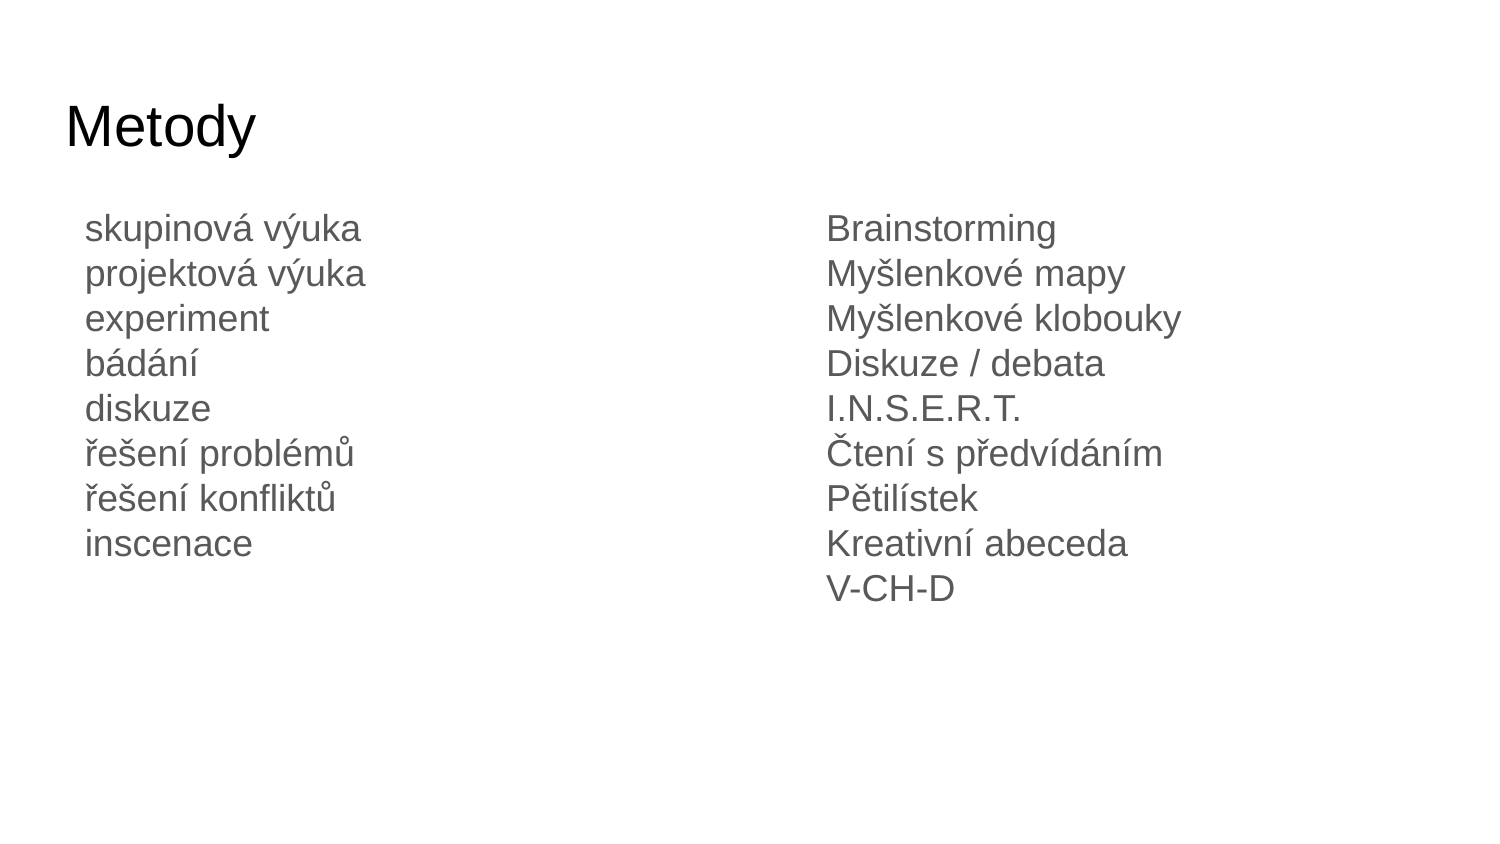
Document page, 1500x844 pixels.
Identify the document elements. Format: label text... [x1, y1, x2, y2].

text_box Metody [51, 72, 1449, 167]
text_box skupinová výuka projektová výuka experiment bádání diskuze řešení problémů řešení konfliktů inscenace [51, 188, 708, 750]
text_box Brainstorming Myšlenkové mapy Myšlenkové klobouky Diskuze / debata I.N.S.E.R.T. Čtení s předvídáním Pětilístek Kreativní abeceda V-CH-D [792, 188, 1449, 750]
